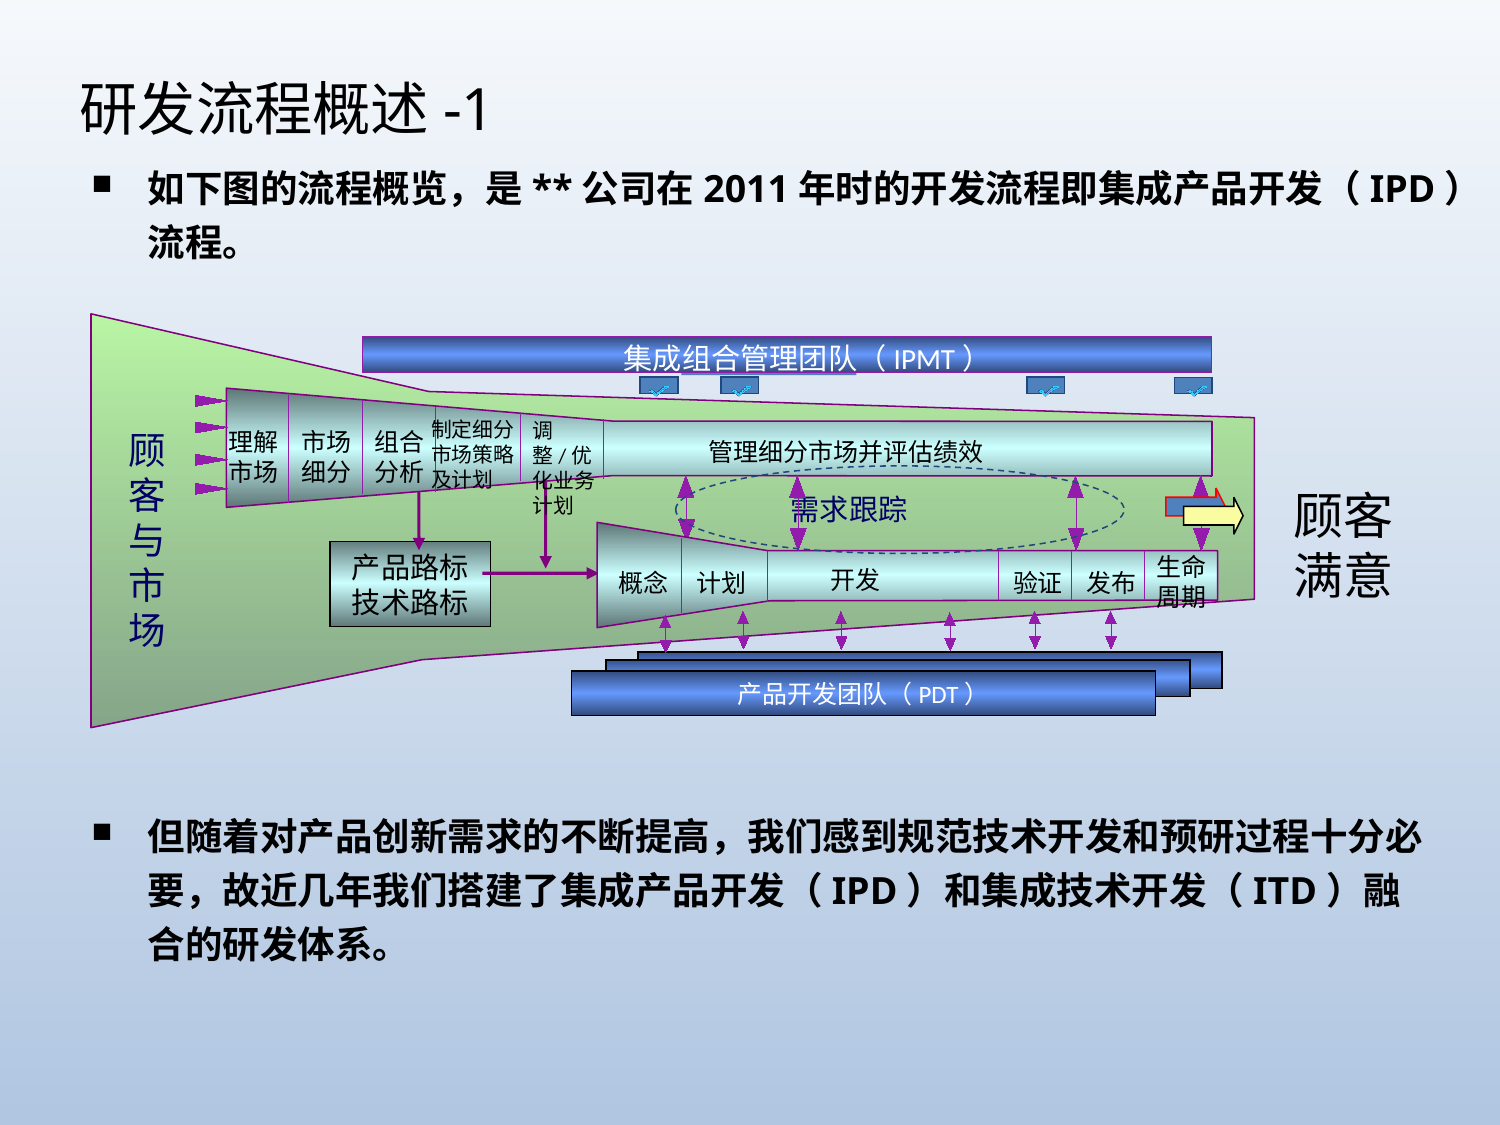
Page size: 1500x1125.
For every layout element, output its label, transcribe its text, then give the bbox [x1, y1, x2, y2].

text_box [64, 30, 1057, 147]
text_box 研发流程概述-1 [64, 42, 999, 173]
text_box 但随着对产品创新需求的不断提高，我们感到规范技术开发和预研过程十分必要，故近几年我们搭建了集成产品开发（IPD）和集成技术开发（ITD）融合的研发体系。 [76, 796, 1442, 986]
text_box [76, 148, 1500, 728]
